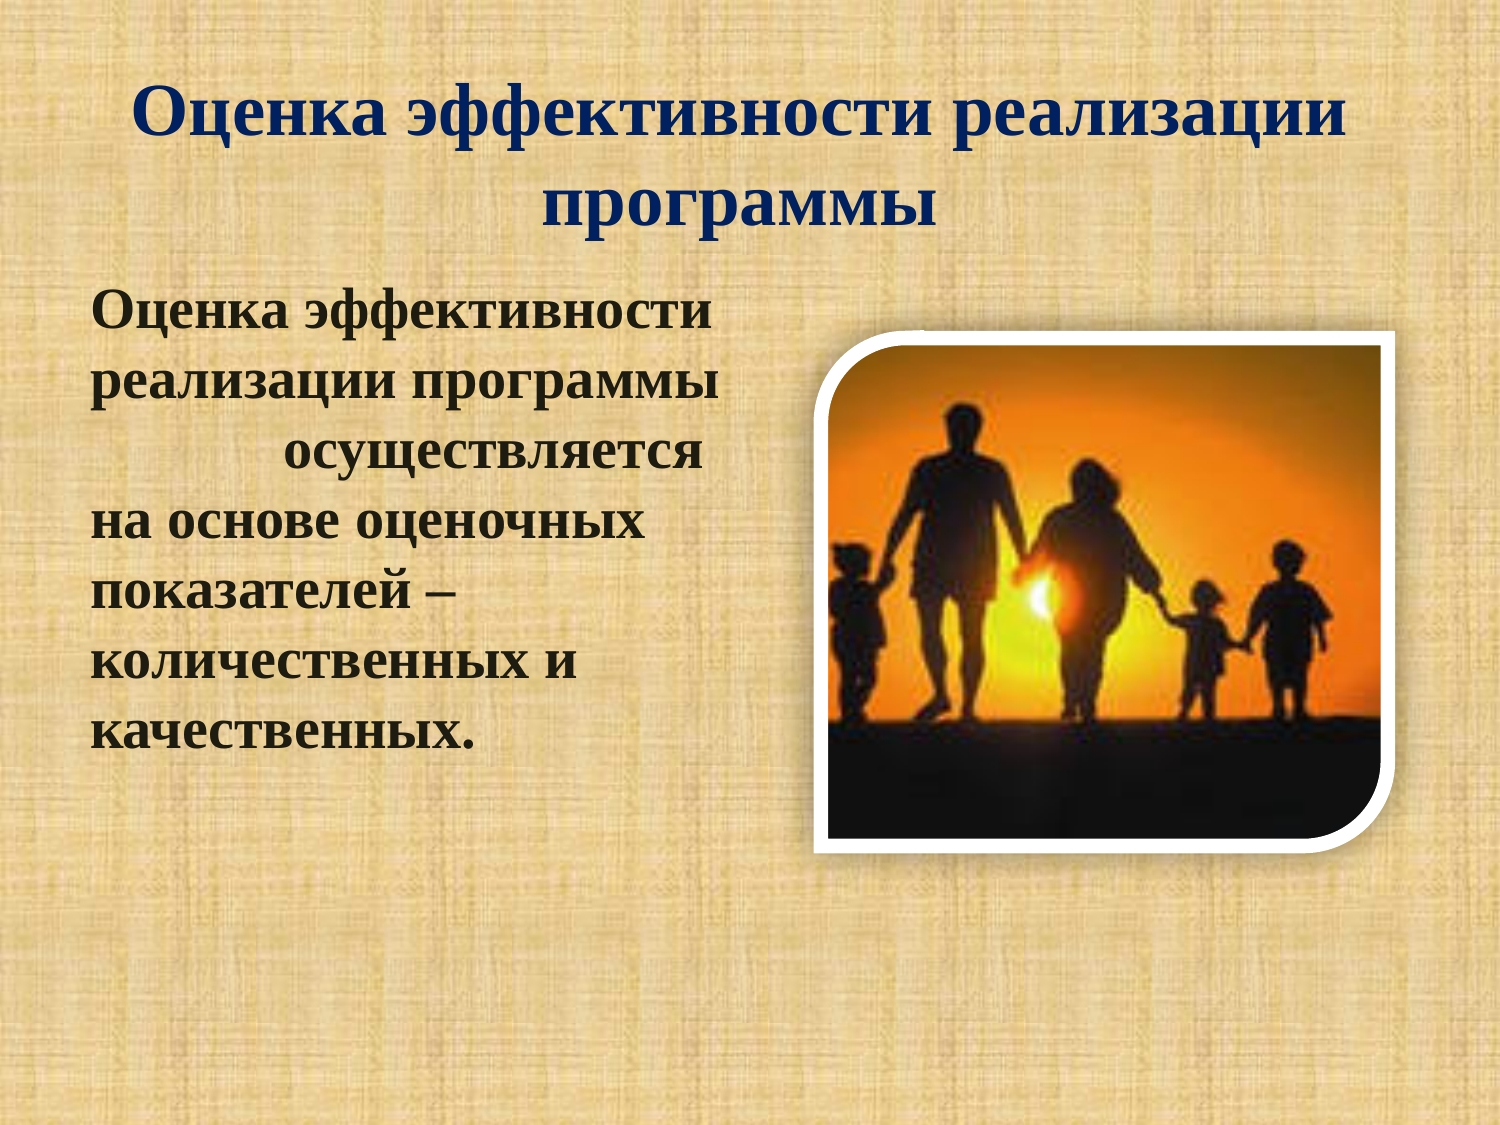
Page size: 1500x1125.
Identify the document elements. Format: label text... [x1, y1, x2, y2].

list Оценка эффективности реализации программы осуществляется на основе оценочных показателей – количественных и качественных. [74, 262, 786, 1006]
picture [0, 0, 1500, 1125]
title Оценка эффективности реализации программы [64, 101, 1416, 290]
